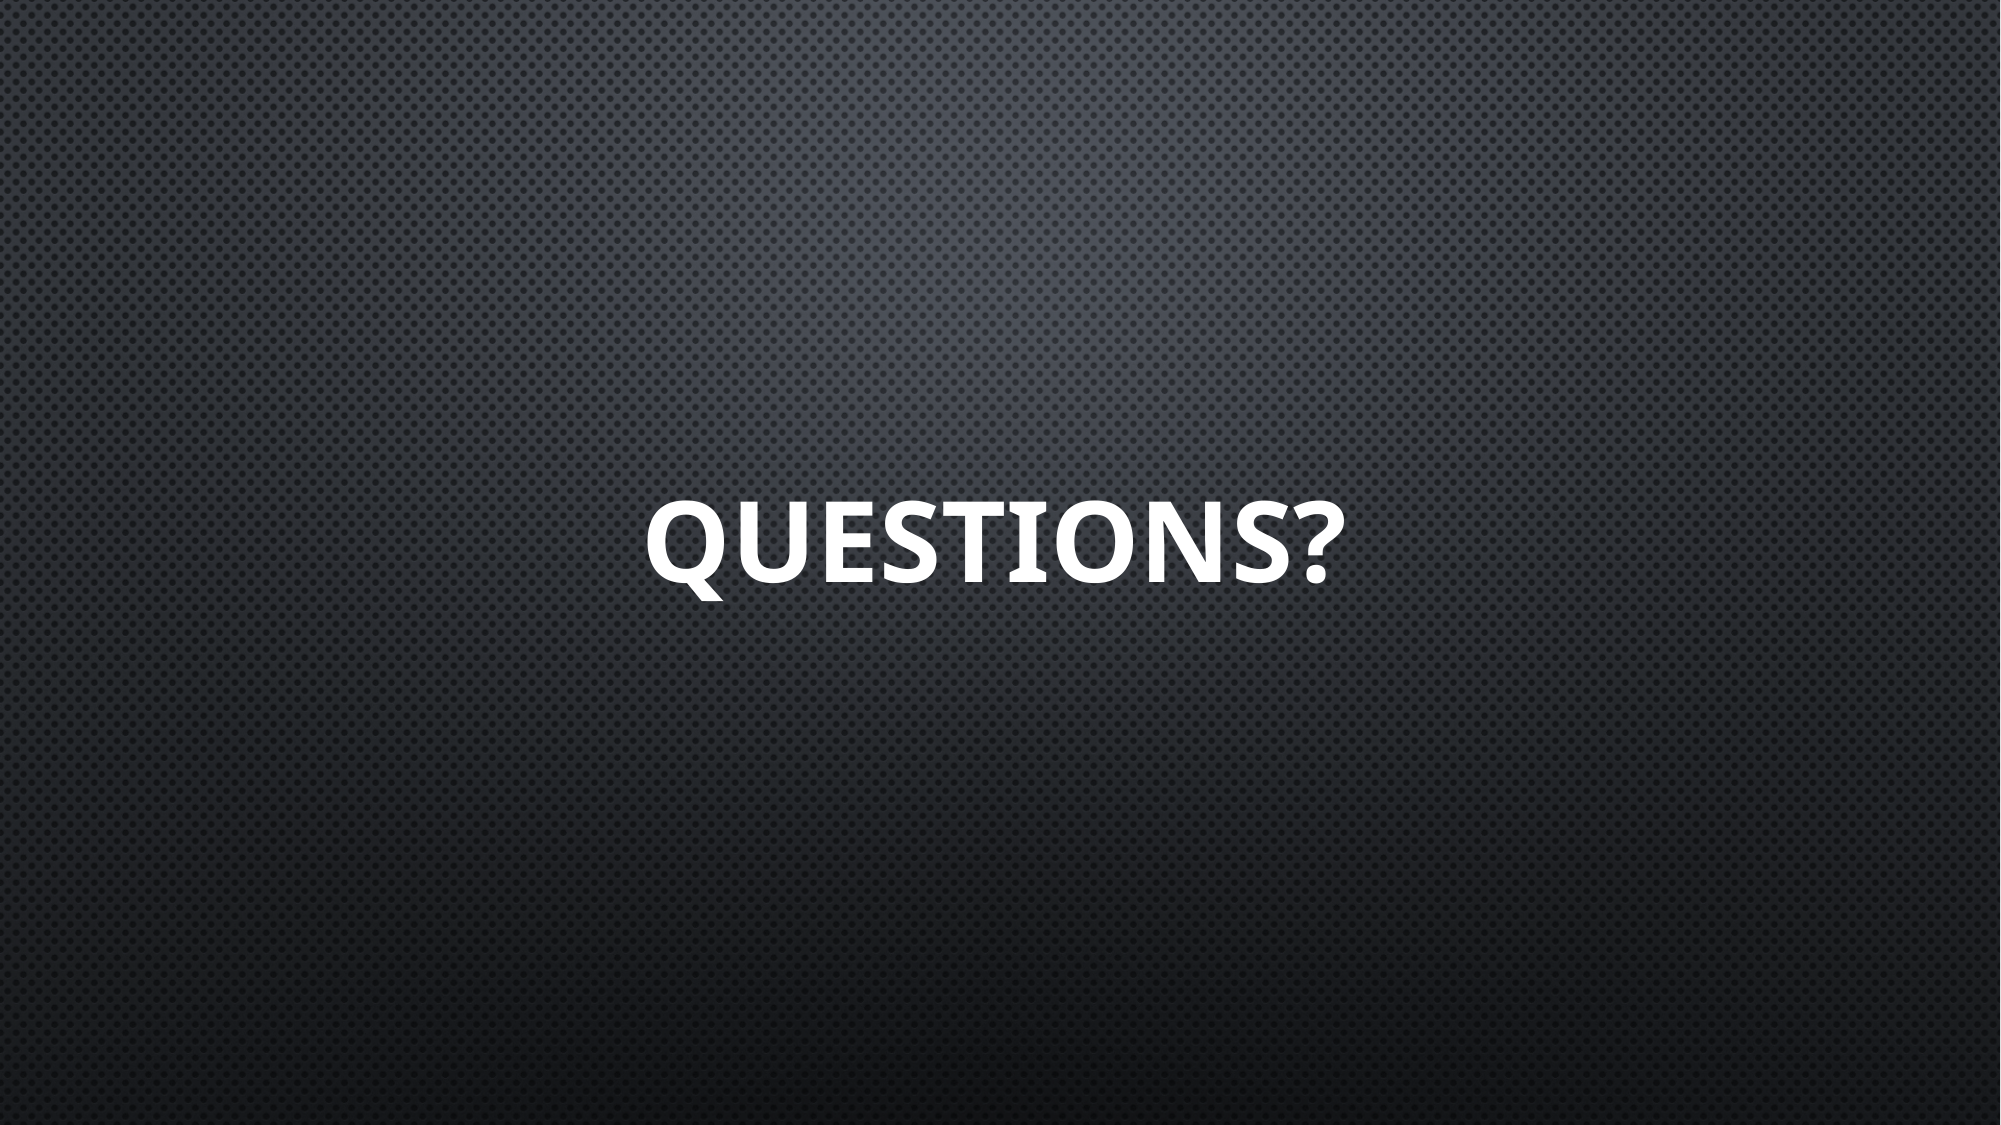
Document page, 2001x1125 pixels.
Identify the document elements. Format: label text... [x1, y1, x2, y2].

title QUESTIONS? [196, 381, 1822, 694]
